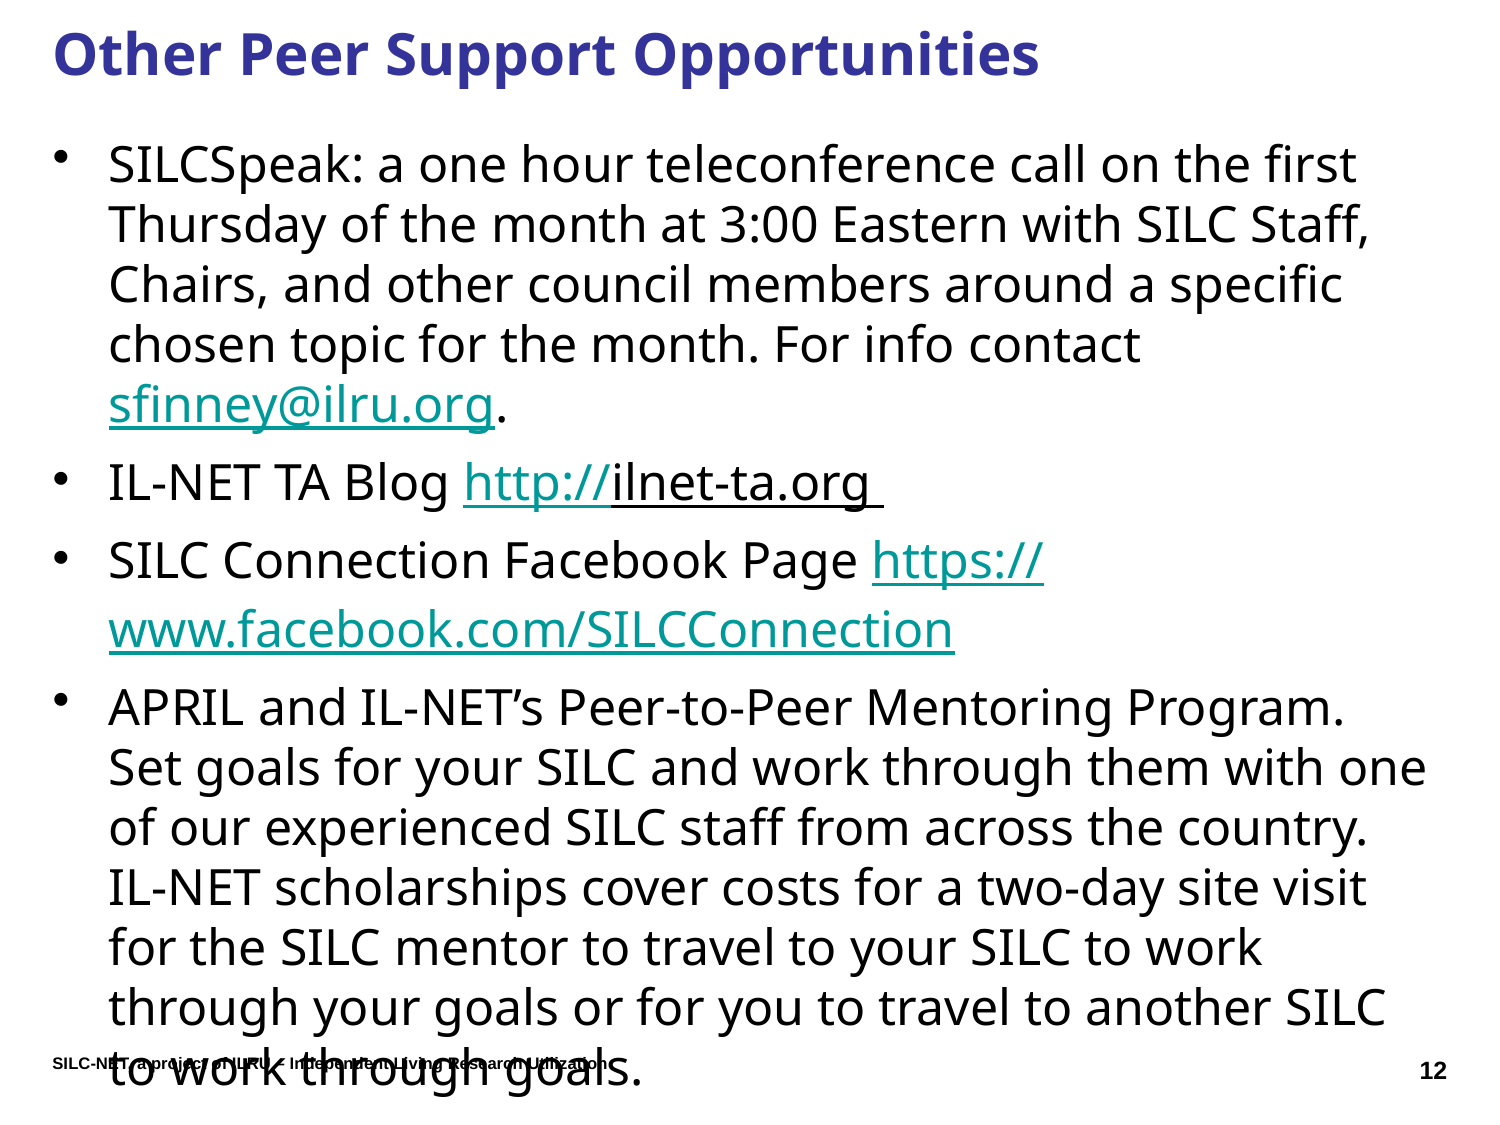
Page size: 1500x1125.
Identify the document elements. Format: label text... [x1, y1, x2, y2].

title Other Peer Support Opportunities [37, 0, 1301, 118]
list SILCSpeak: a one hour teleconference call on the first Thursday of the month at 3:00 Eastern with SILC Staff, Chairs, and other council members around a specific chosen topic for the month. For info contact sfinney@ilru.org. IL-NET TA Blog http://ilnet-ta.org SILC Connection Facebook Page https://www.facebook.com/SILCConnection APRIL and IL-NET’s Peer-to-Peer Mentoring Program. Set goals for your SILC and work through them with one of our experienced SILC staff from across the country. IL-NET scholarships cover costs for a two-day site visit for the SILC mentor to travel to your SILC to work through your goals or for you to travel to another SILC to work through goals. [37, 124, 1451, 1048]
slide_number 12 [1074, 1047, 1463, 1088]
